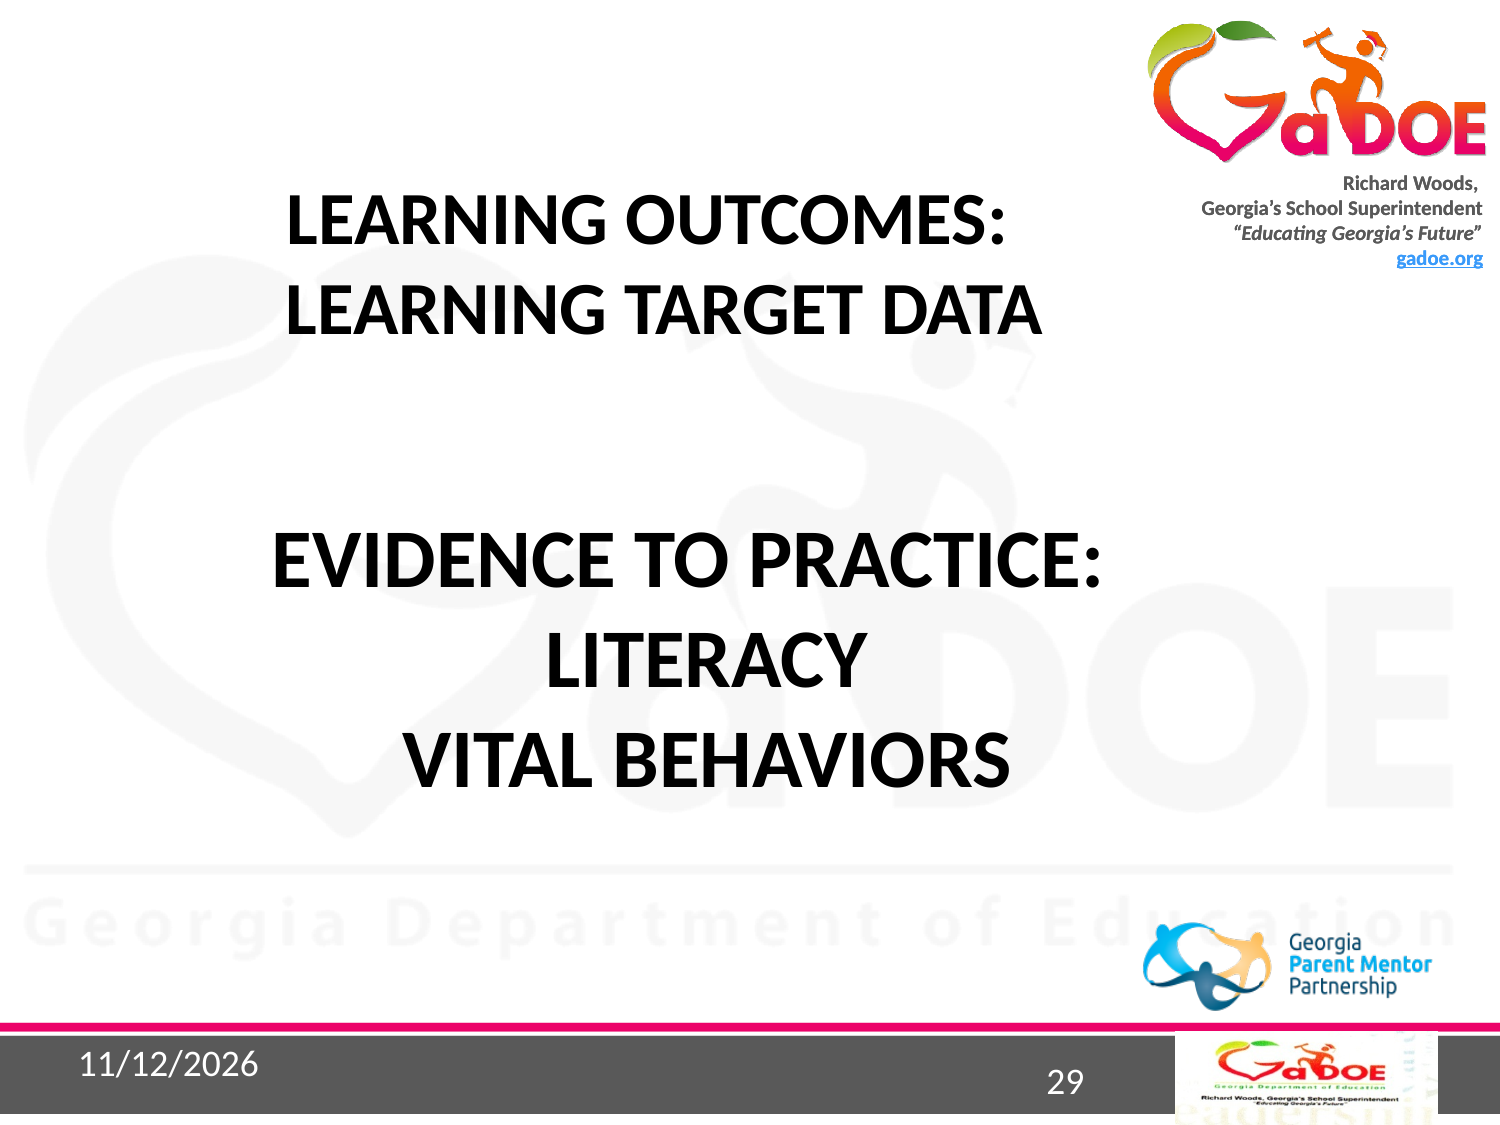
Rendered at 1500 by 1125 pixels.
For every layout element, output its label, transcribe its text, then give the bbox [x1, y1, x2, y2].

picture [1135, 8, 1499, 164]
text_box EVIDENCE TO PRACTICE: LITERACY VITAL BEHAVIORS [168, 496, 1246, 812]
picture [19, 235, 1473, 1019]
text_box 29 [1031, 1049, 1163, 1110]
text_box LEARNING OUTCOMES: LEARNING TARGET DATA [196, 161, 1134, 357]
text_box 1/11/2018 [63, 1031, 274, 1091]
picture [1174, 1031, 1438, 1125]
